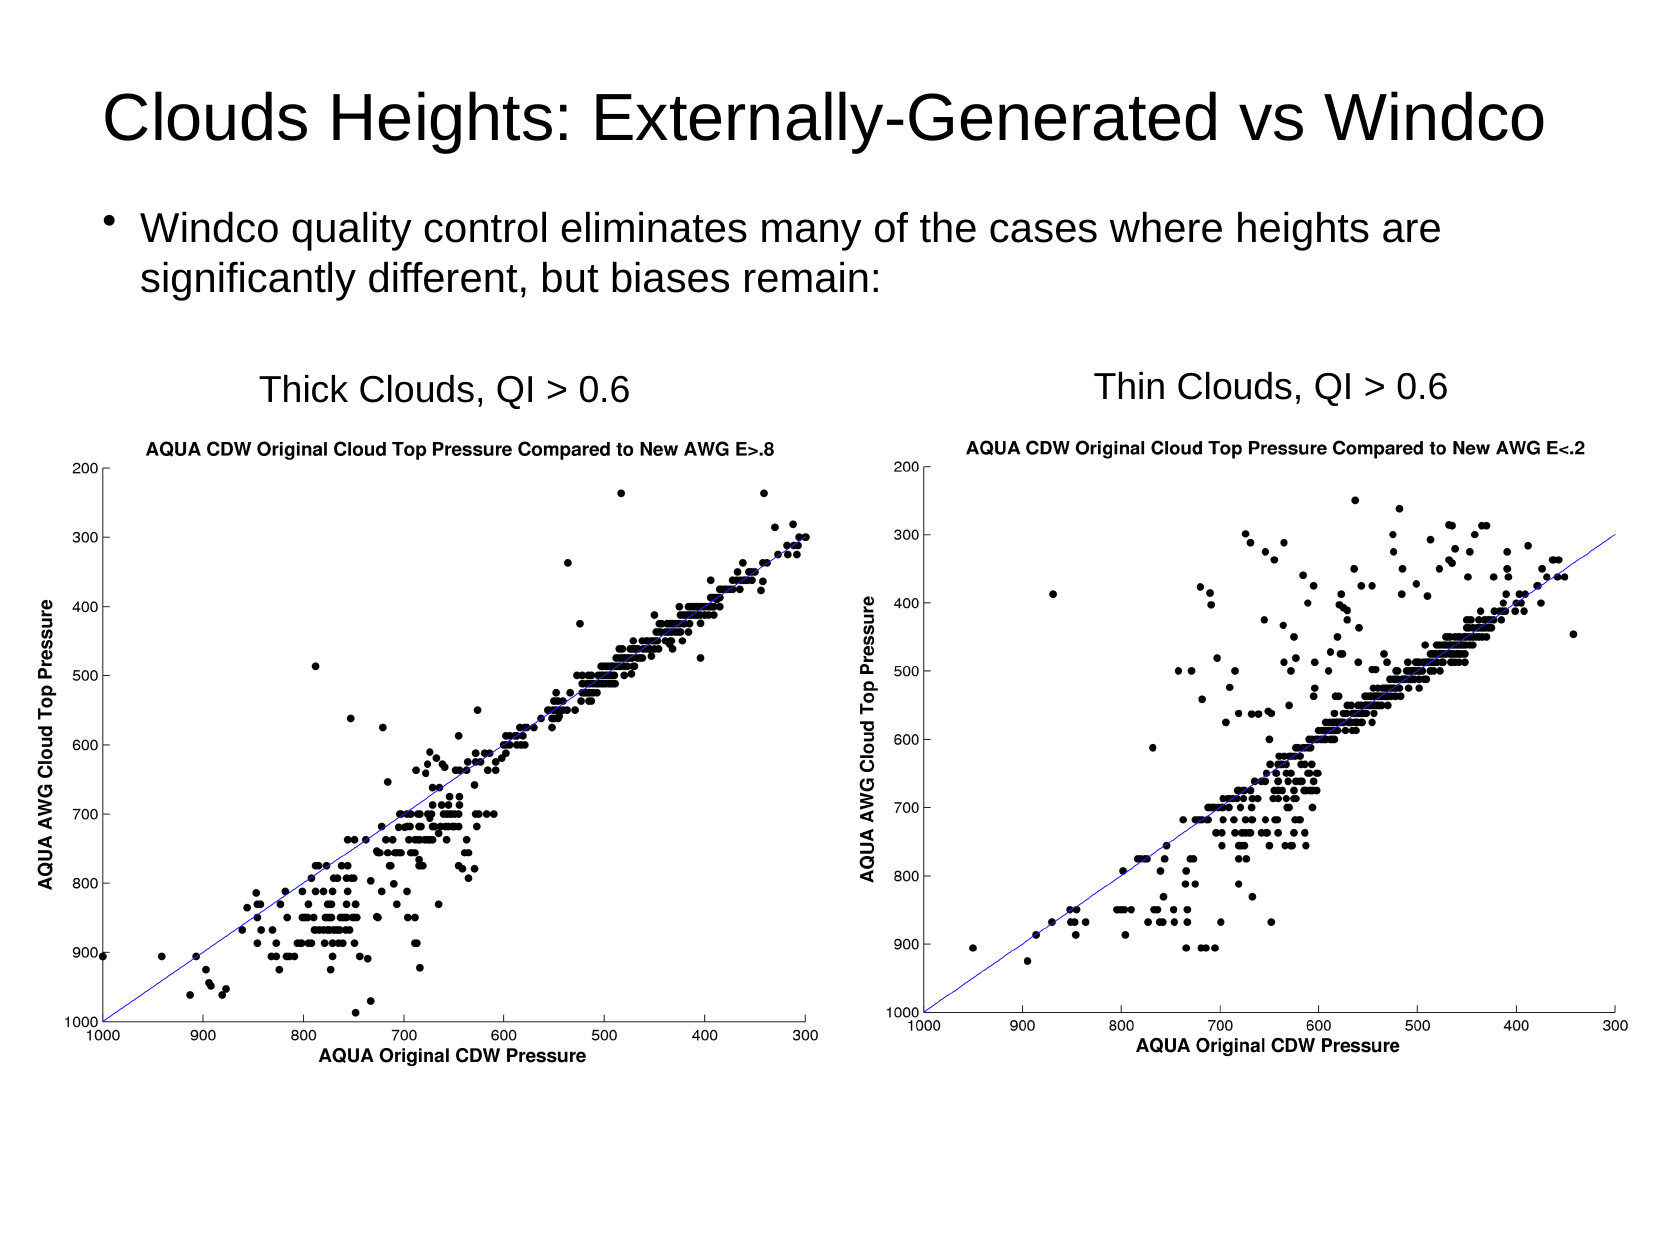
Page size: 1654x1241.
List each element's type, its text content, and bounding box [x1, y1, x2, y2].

text_box Thick Clouds, QI > 0.6 [244, 357, 646, 417]
text_box Thin Clouds, QI > 0.6 [1078, 355, 1464, 415]
text_box Windco quality control eliminates many of the cases where heights are significantly different, but biases remain: [87, 193, 1570, 309]
picture [851, 427, 1634, 1059]
title Clouds Heights: Externally-Generated vs Windco [41, 57, 1610, 160]
picture [29, 428, 828, 1069]
